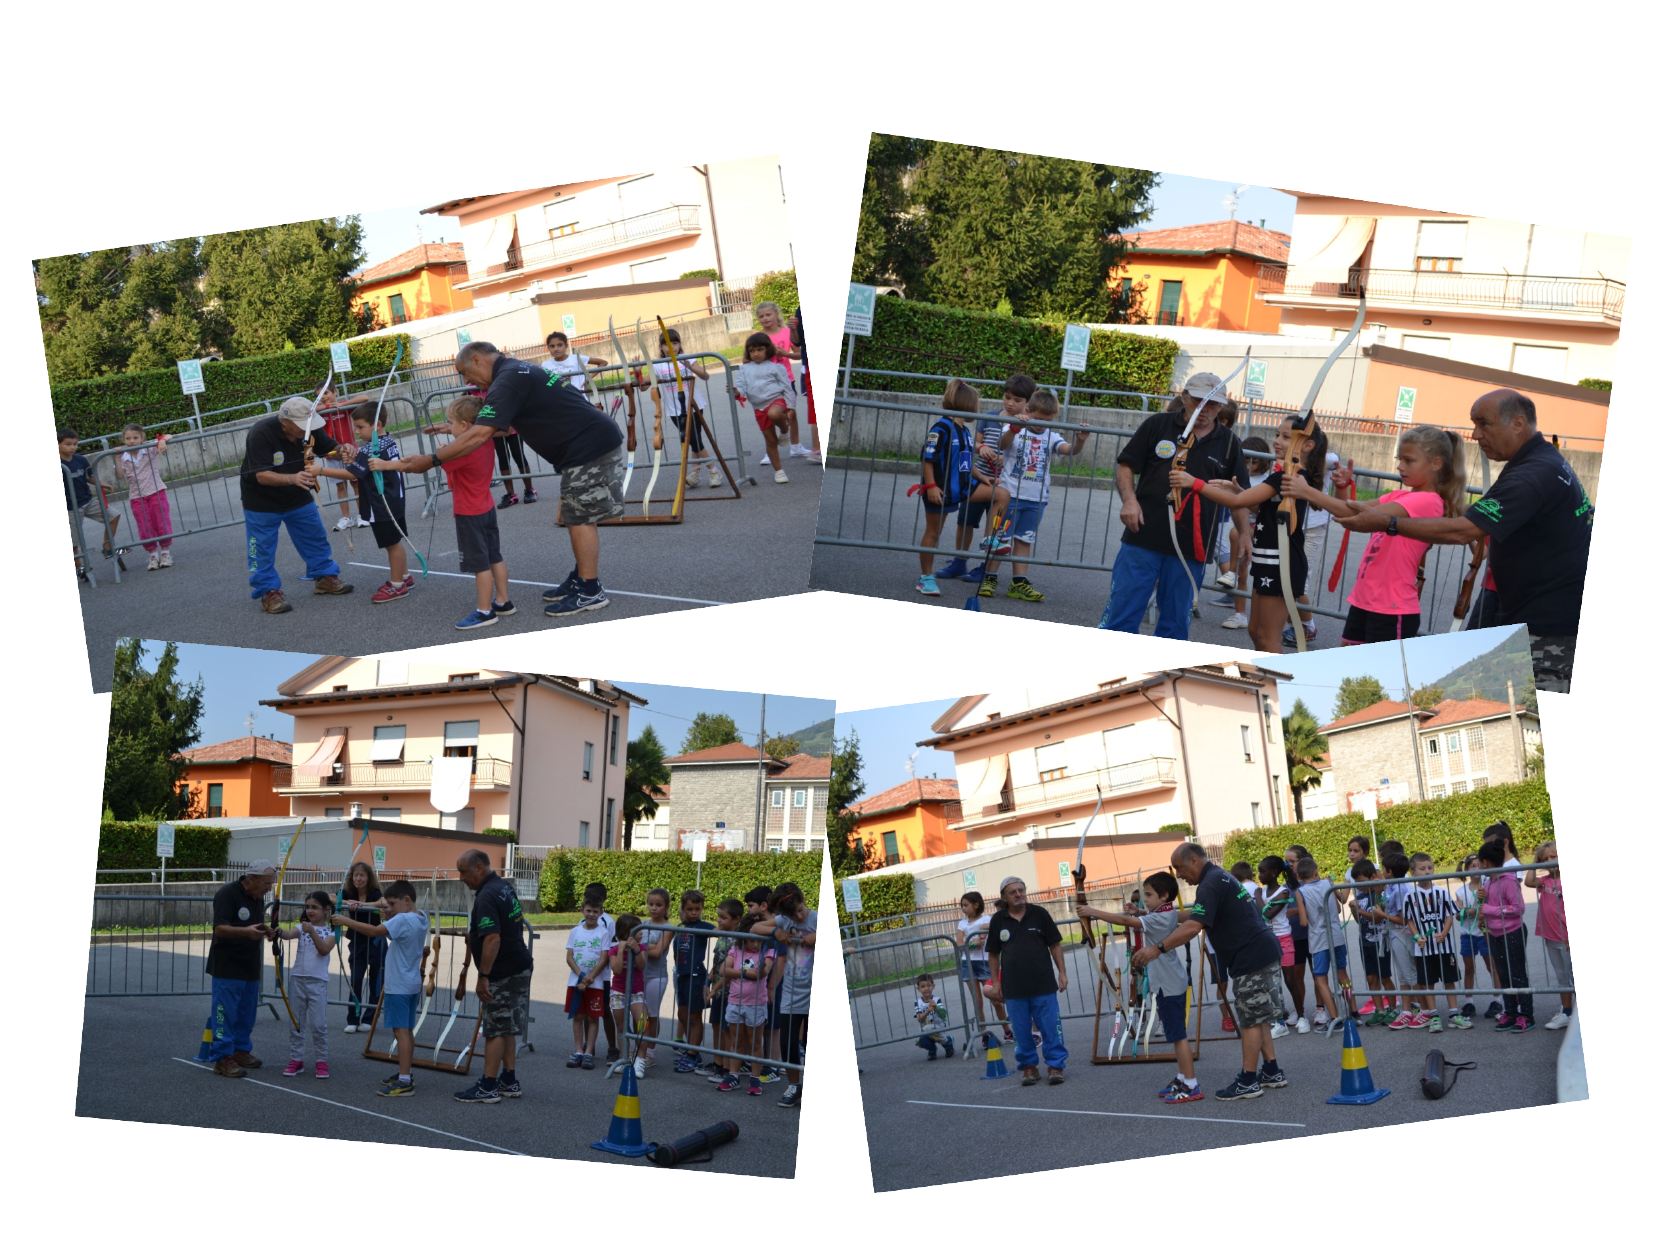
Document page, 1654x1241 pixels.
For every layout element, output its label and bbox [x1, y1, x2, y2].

picture [33, 132, 1632, 1192]
